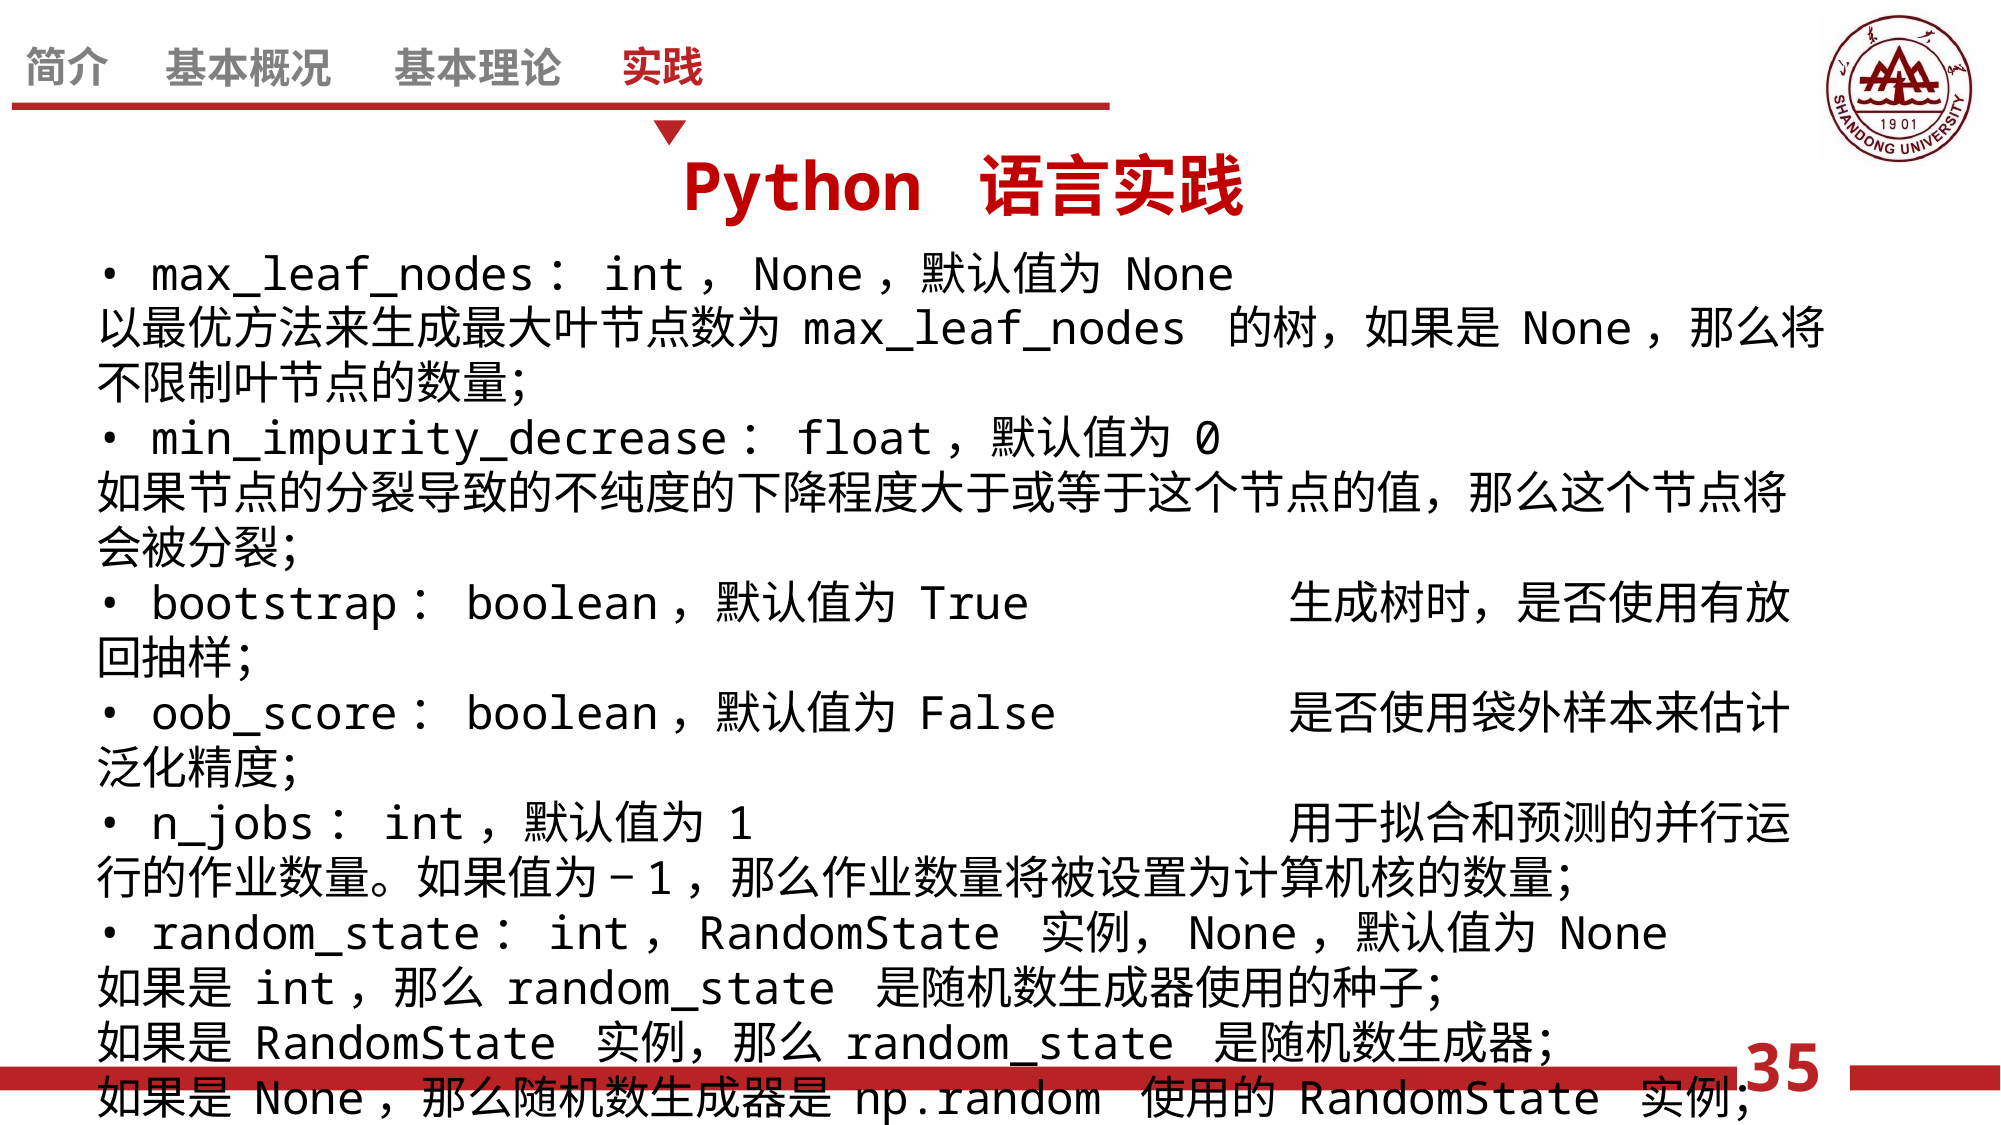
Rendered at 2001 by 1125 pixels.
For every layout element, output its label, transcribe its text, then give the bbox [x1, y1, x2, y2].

text_box Python 语言实践 [81, 136, 1807, 232]
picture [1820, 9, 1977, 167]
text_box • max_leaf_nodes：int，None，默认值为 None 以最优方法来生成最大叶节点数为 max_leaf_nodes 的树，如果是 None，那么将不限制叶节点的数量； • min_impurity_decrease：float，默认值为 0 如果节点的分裂导致的不纯度的下降程度大于或等于这个节点的值，那么这个节点将会被分裂； • bootstrap：boolean，默认值为 True 生成树时，是否使用有放回抽样； • oob_score：boolean，默认值为 False 是否使用袋外样本来估计泛化精度； • n_jobs：int，默认值为 1 用于拟合和预测的并行运行的作业数量。如果值为 −1，那么作业数量将被设置为计算机核的数量； • random_state：int，RandomState 实例，None，默认值为 None 如果是 int，那么 random_state 是随机数生成器使用的种子； 如果是 RandomState 实例，那么 random_state 是随机数生成器； 如果是 None，那么随机数生成器是 np.random 使用的 RandomState 实例； [81, 236, 1847, 1014]
